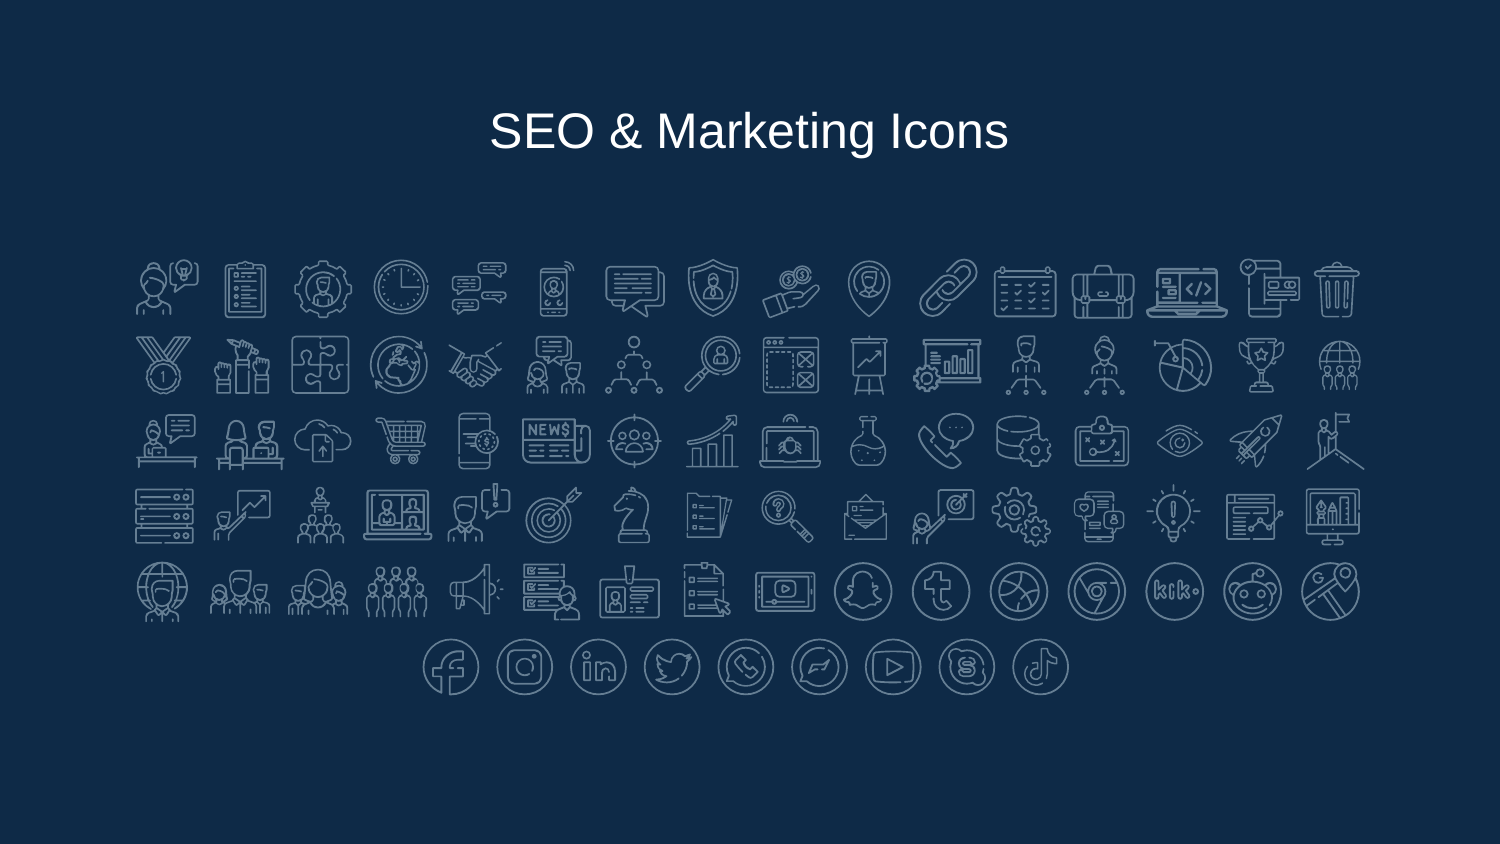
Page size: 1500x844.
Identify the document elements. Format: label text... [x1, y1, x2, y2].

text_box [1145, 561, 1205, 621]
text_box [447, 482, 511, 543]
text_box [1005, 335, 1047, 396]
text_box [754, 571, 816, 613]
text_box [1318, 340, 1361, 391]
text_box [369, 335, 429, 395]
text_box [209, 569, 271, 615]
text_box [1083, 335, 1126, 396]
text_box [296, 486, 345, 544]
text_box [911, 561, 971, 621]
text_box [458, 412, 500, 470]
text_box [686, 492, 733, 539]
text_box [911, 488, 975, 545]
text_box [846, 415, 888, 467]
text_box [758, 413, 822, 469]
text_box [293, 419, 352, 463]
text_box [1300, 561, 1361, 622]
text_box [762, 336, 820, 394]
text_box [569, 638, 628, 696]
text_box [136, 561, 189, 623]
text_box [1074, 415, 1130, 467]
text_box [761, 265, 822, 319]
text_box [864, 638, 922, 696]
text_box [912, 338, 982, 393]
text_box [790, 638, 849, 696]
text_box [1071, 264, 1135, 319]
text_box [606, 413, 663, 469]
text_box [1238, 337, 1285, 393]
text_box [521, 418, 592, 464]
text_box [604, 335, 664, 395]
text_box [847, 260, 891, 318]
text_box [1306, 411, 1365, 471]
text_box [374, 417, 427, 465]
text_box [291, 335, 350, 394]
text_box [605, 265, 666, 318]
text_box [1067, 561, 1127, 621]
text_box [917, 258, 980, 318]
title SEO & Marketing Icons [117, 83, 1383, 163]
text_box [135, 336, 192, 395]
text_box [1145, 483, 1201, 543]
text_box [993, 266, 1057, 318]
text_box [850, 335, 889, 396]
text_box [294, 260, 353, 319]
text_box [1225, 493, 1284, 541]
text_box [686, 258, 740, 318]
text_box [135, 413, 198, 469]
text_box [1012, 638, 1070, 696]
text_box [287, 568, 349, 616]
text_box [1145, 267, 1229, 319]
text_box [599, 565, 661, 619]
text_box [215, 419, 285, 471]
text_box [496, 638, 554, 696]
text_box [991, 486, 1052, 547]
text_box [1073, 491, 1125, 543]
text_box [685, 414, 740, 468]
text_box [373, 259, 429, 315]
text_box [525, 486, 583, 544]
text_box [843, 493, 888, 541]
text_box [1239, 258, 1301, 318]
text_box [683, 335, 741, 393]
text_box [1223, 561, 1283, 621]
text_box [996, 415, 1052, 468]
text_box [213, 338, 271, 395]
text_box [1156, 424, 1204, 458]
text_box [1228, 414, 1283, 468]
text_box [683, 561, 732, 618]
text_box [833, 561, 893, 621]
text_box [522, 563, 581, 621]
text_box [449, 563, 505, 615]
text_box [989, 561, 1049, 621]
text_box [1305, 488, 1361, 546]
text_box [366, 566, 428, 618]
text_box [448, 341, 503, 388]
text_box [539, 260, 575, 317]
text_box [135, 259, 199, 316]
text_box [526, 335, 585, 395]
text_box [938, 638, 996, 696]
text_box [213, 489, 271, 541]
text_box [451, 261, 507, 315]
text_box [717, 638, 775, 696]
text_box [613, 486, 651, 544]
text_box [643, 638, 701, 696]
text_box [1153, 338, 1213, 392]
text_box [1313, 261, 1361, 318]
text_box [917, 412, 975, 470]
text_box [134, 488, 194, 544]
text_box [422, 638, 480, 696]
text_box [761, 490, 815, 544]
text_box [224, 260, 267, 319]
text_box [362, 489, 433, 541]
